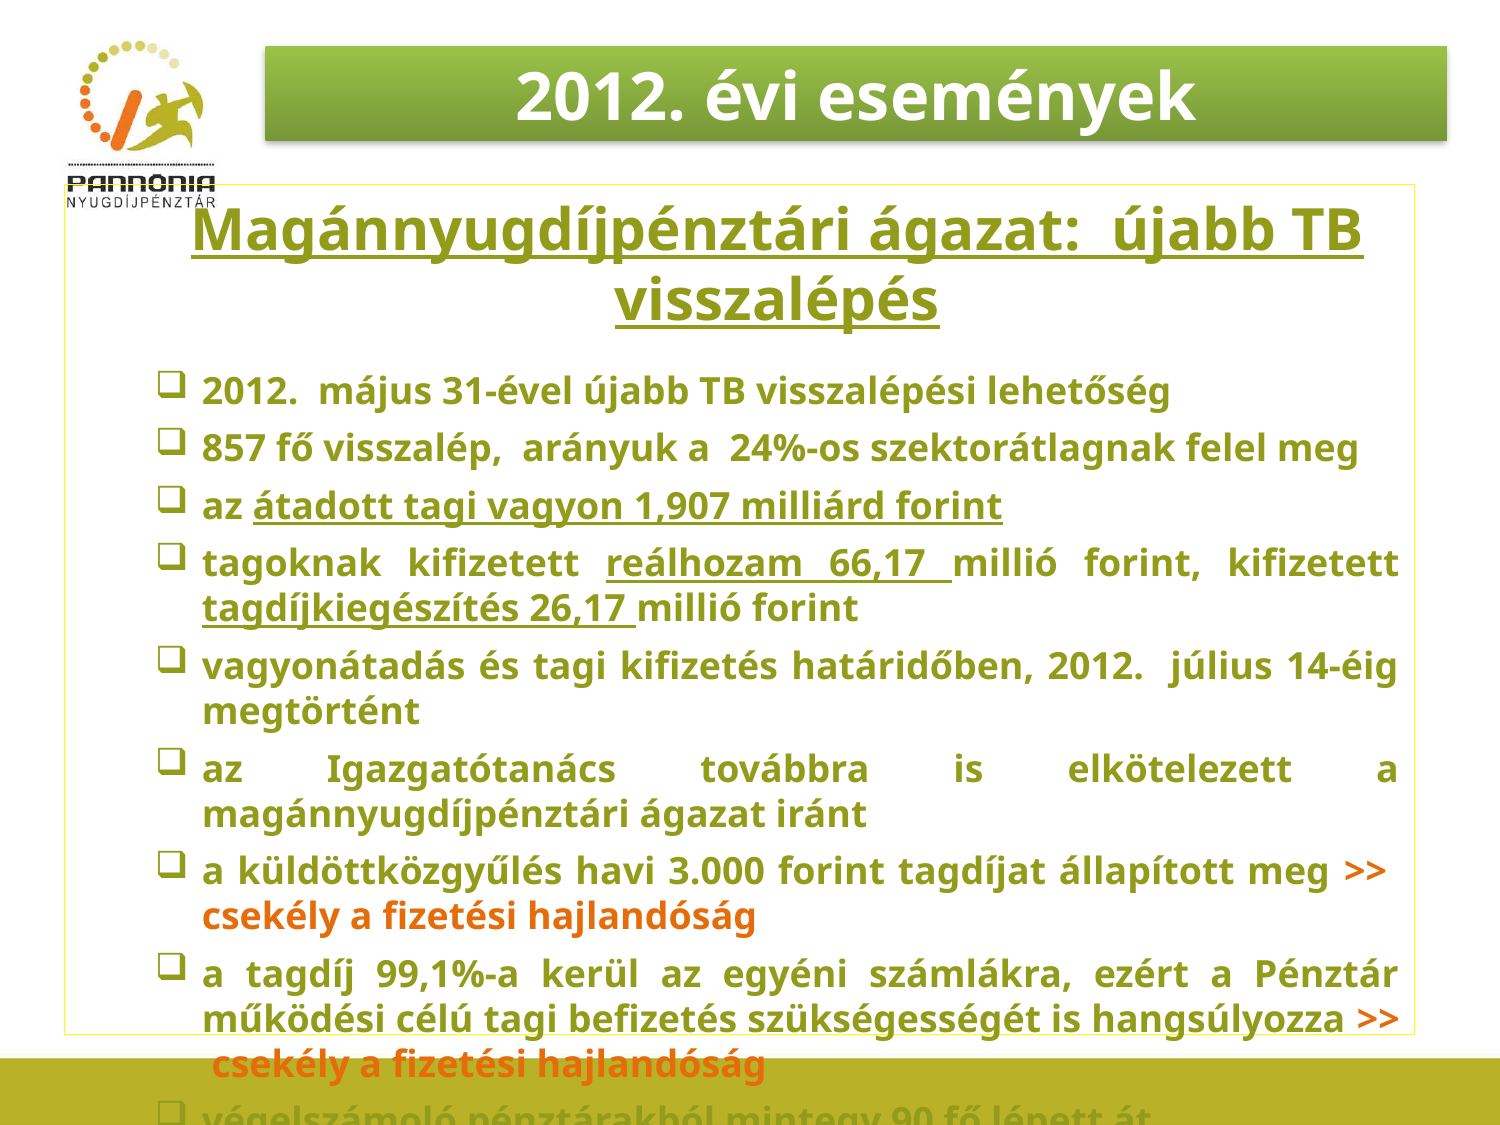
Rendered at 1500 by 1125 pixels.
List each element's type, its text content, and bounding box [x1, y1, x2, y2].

picture [0, 0, 1500, 1125]
picture [160, 1103, 180, 1123]
list Magánnyugdíjpénztári ágazat: újabb TB visszalépés 2012. május 31-ével újabb TB visszalépési lehetőség 857 fő visszalép, arányuk a 24%-os szektorátlagnak felel meg az átadott tagi vagyon 1,907 milliárd forint tagoknak kifizetett reálhozam 66,17 millió forint, kifizetett tagdíjkiegészítés 26,17 millió forint vagyonátadás és tagi kifizetés határidőben, 2012. július 14-éig megtörtént az Igazgatótanács továbbra is elkötelezett a magánnyugdíjpénztári ágazat iránt a küldöttközgyűlés havi 3.000 forint tagdíjat állapított meg >> csekély a fizetési hajlandóság a tagdíj 99,1%-a kerül az egyéni számlákra, ezért a Pénztár működési célú tagi befizetés szükségességét is hangsúlyozza >> csekély a fizetési hajlandóság végelszámoló pénztárakból mintegy 90 fő lépett át [64, 184, 1415, 1035]
text_box 2012. évi események [265, 46, 1447, 141]
